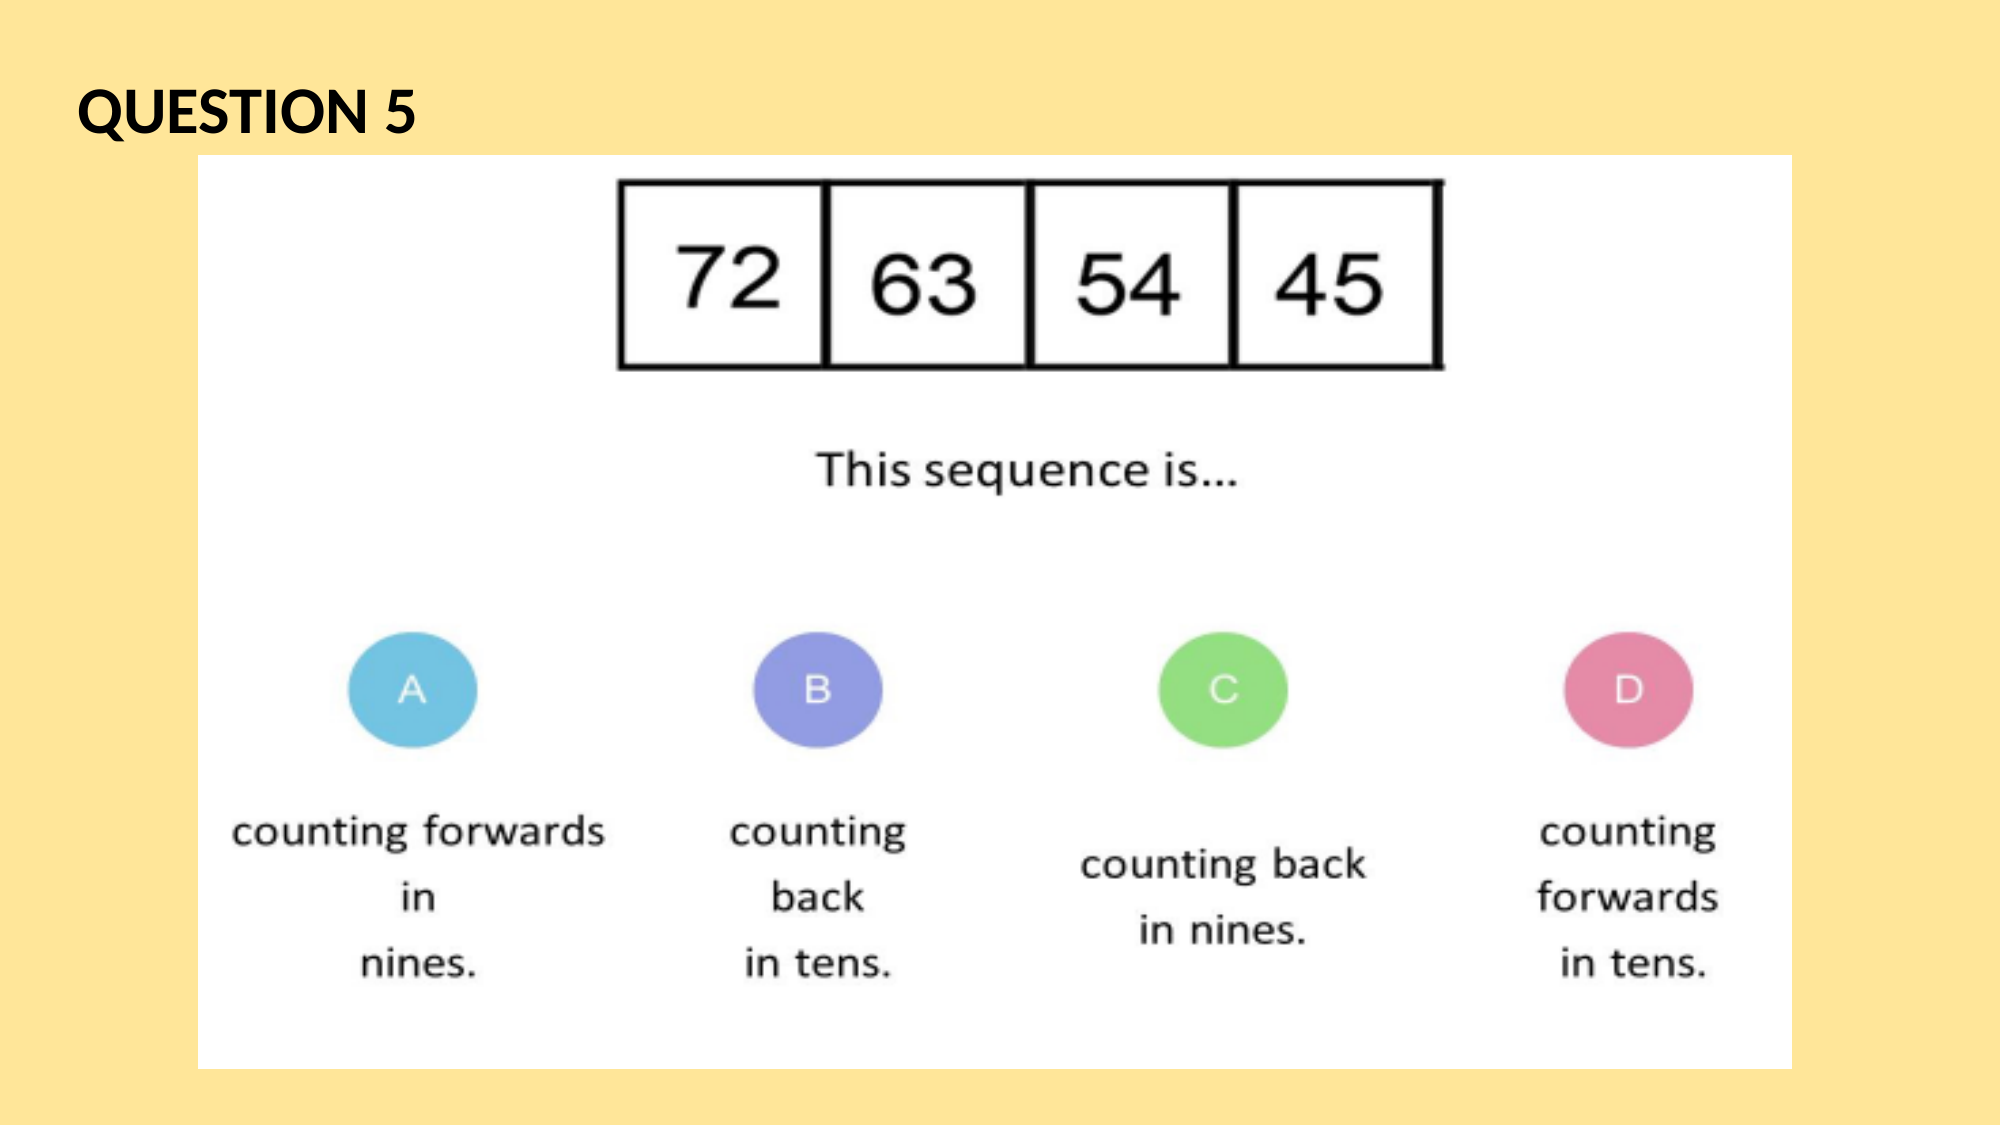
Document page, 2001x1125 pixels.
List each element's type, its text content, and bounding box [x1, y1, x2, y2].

picture [198, 155, 1792, 1069]
text_box QUESTION 5 [62, 59, 809, 155]
